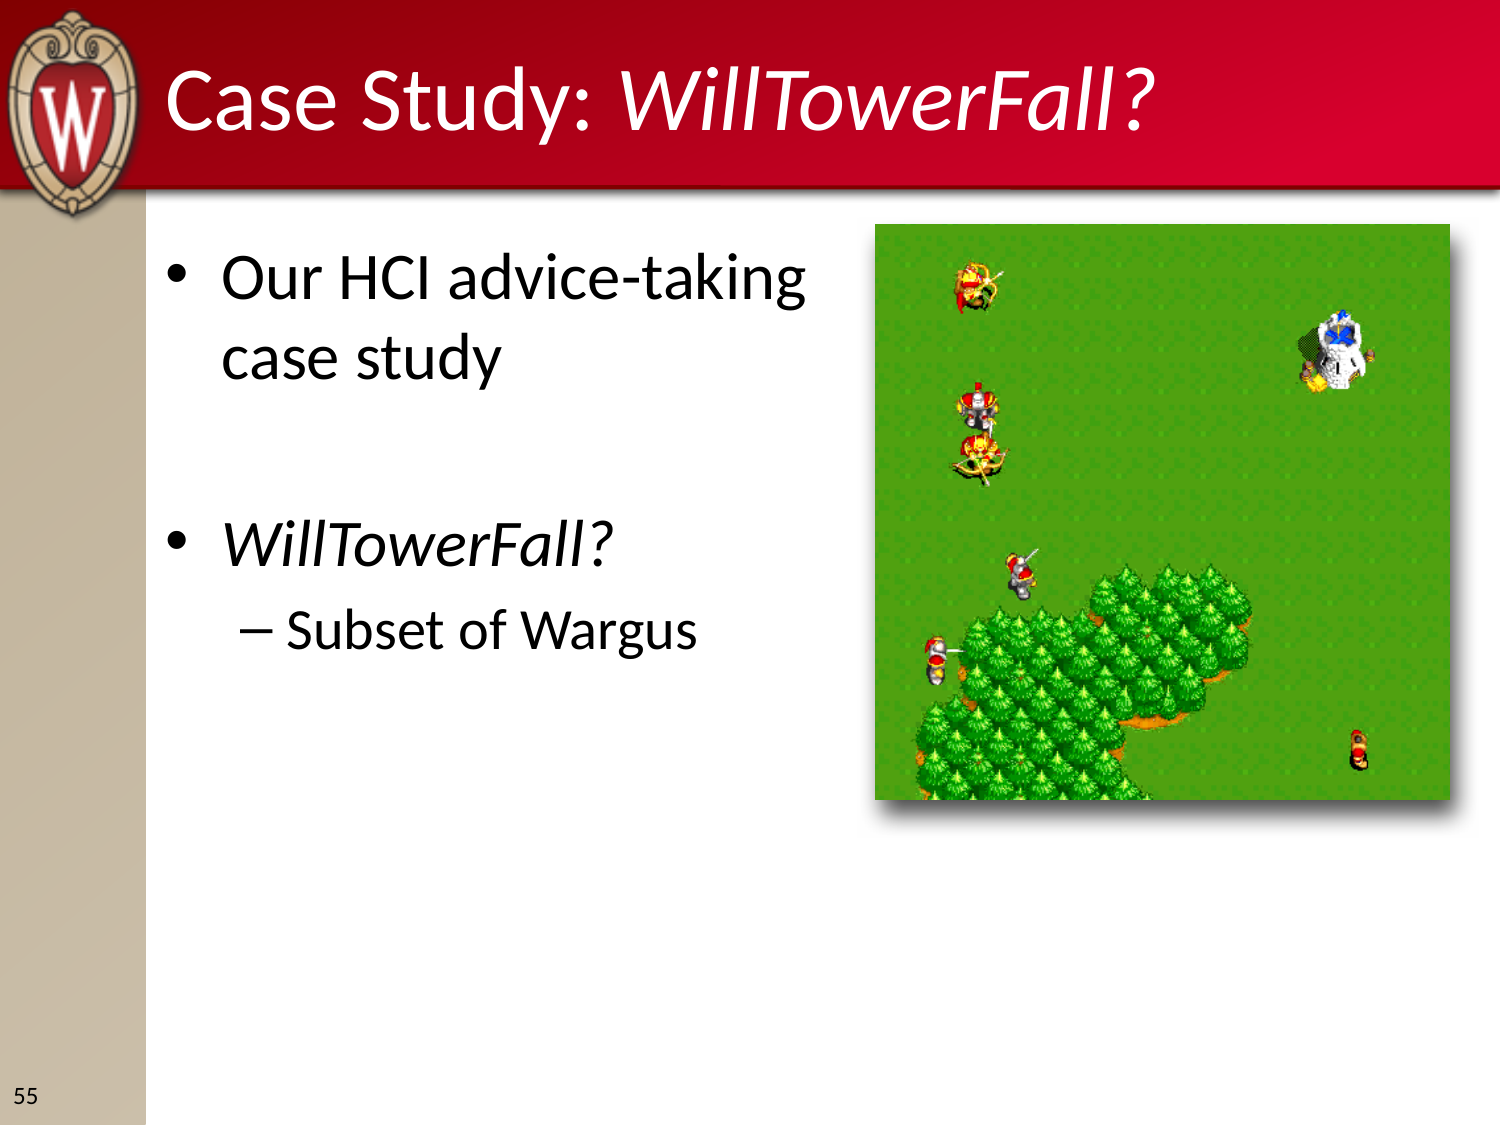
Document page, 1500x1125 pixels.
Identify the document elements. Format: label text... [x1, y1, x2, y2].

picture [874, 224, 1451, 801]
title Case Study: WillTowerFall? [150, 0, 1450, 188]
slide_number 55 [0, 1065, 146, 1125]
picture [4, 7, 150, 229]
list Our HCI advice-taking case study WillTowerFall? Subset of Wargus [150, 224, 825, 1013]
